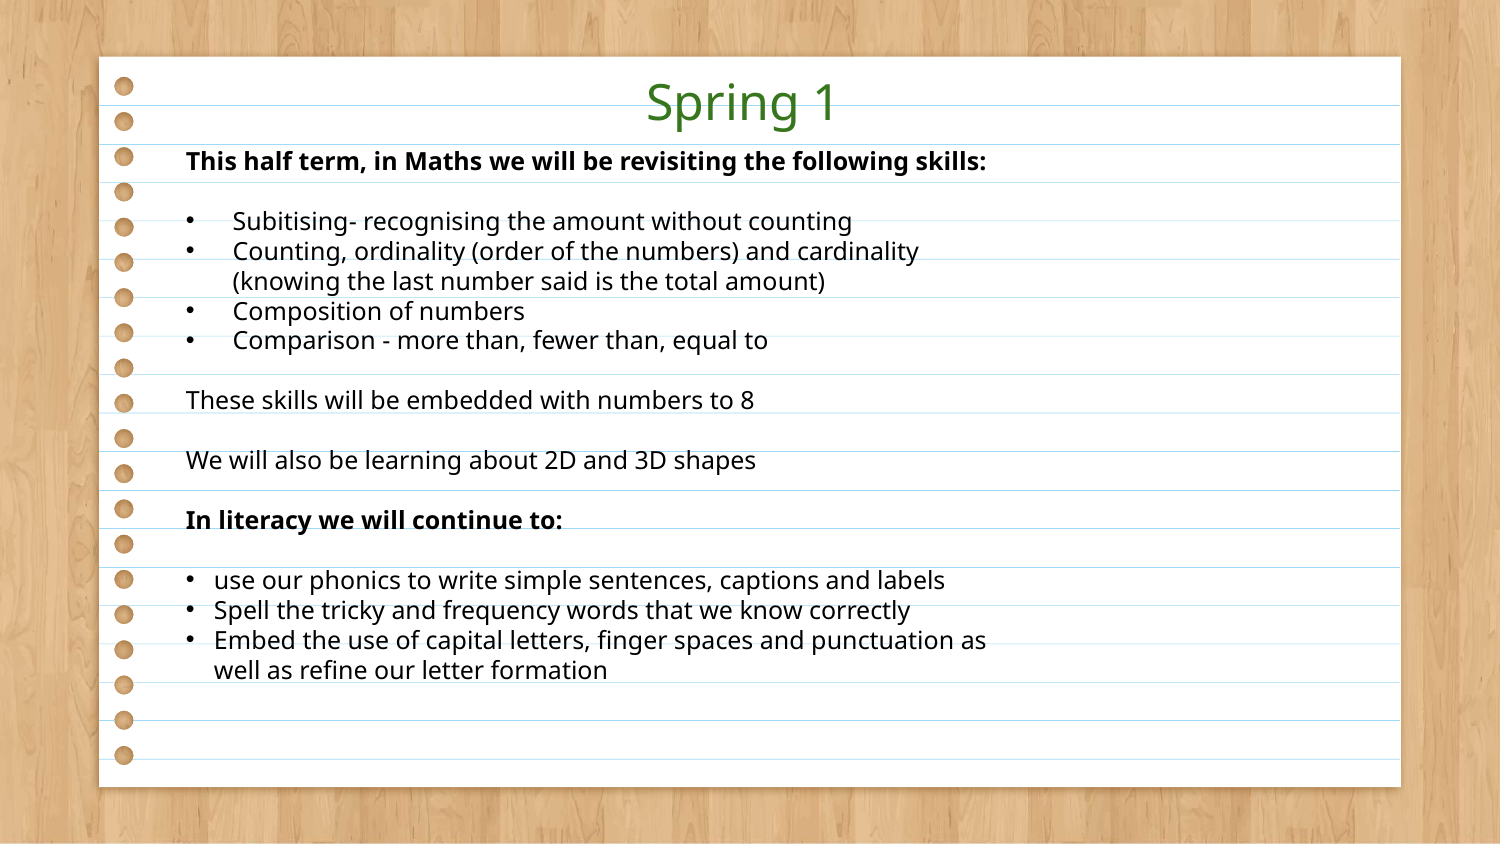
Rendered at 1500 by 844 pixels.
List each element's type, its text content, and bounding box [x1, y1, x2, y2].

title Spring 1 [140, 55, 1348, 113]
picture [0, 0, 1500, 844]
text_box [135, 173, 1365, 765]
text_box This half term, in Maths we will be revisiting the following skills: Subitising- recognising the amount without counting Counting, ordinality (order of the numbers) and cardinality (knowing the last number said is the total amount) Composition of numbers Comparison - more than, fewer than, equal to These skills will be embedded with numbers to 8 We will also be learning about 2D and 3D shapes In literacy we will continue to: use our phonics to write simple sentences, captions and labels Spell the tricky and frequency words that we know correctly Embed the use of capital letters, finger spaces and punctuation as well as refine our letter formation [171, 137, 1010, 762]
